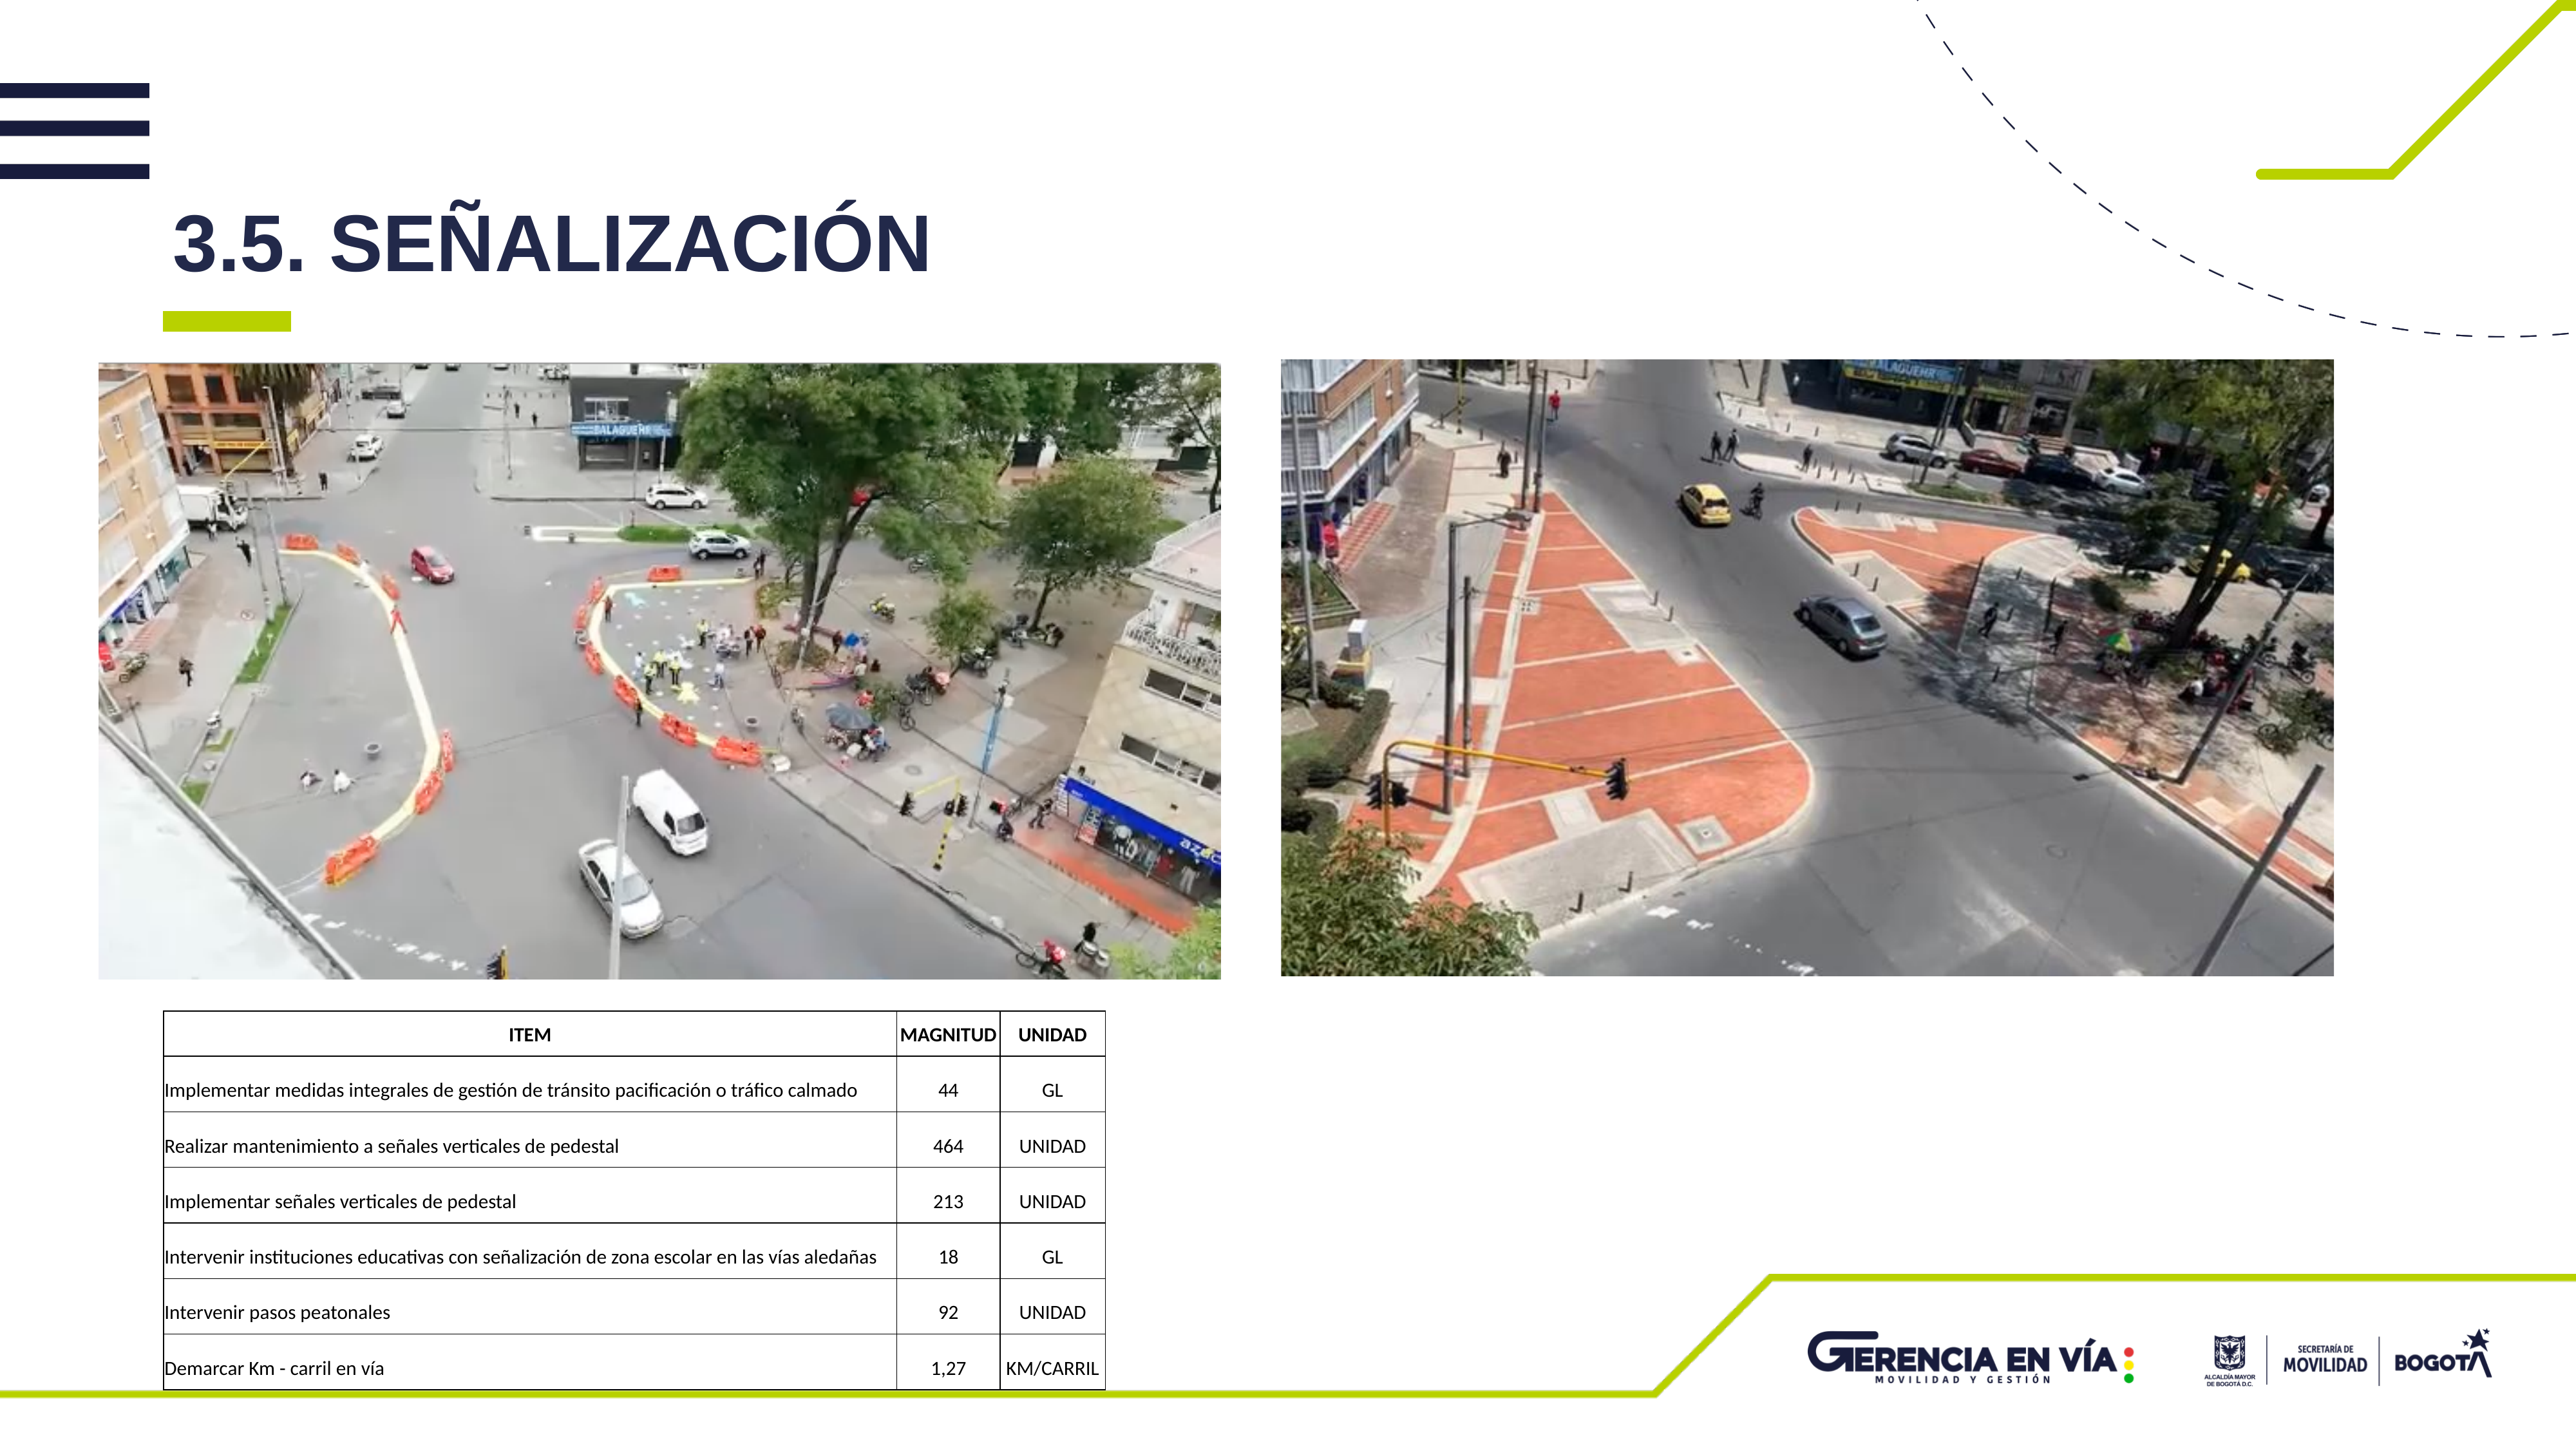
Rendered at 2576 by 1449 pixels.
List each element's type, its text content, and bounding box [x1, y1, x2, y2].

table_cell 1,27 [897, 1334, 999, 1389]
table_header ITEM [164, 1012, 896, 1056]
table_header UNIDAD [1001, 1012, 1105, 1056]
picture [0, 83, 149, 179]
table_cell 92 [897, 1279, 999, 1334]
table_header MAGNITUD [897, 1012, 999, 1056]
picture [1872, 0, 2576, 337]
text_box 3.5. SEÑALIZACIÓN [163, 207, 2439, 295]
table_cell Implementar señales verticales de pedestal [164, 1168, 896, 1222]
table_cell Demarcar Km - carril en vía [164, 1334, 896, 1389]
table_cell Intervenir pasos peatonales [164, 1279, 896, 1334]
picture [99, 363, 1221, 980]
table_cell Implementar medidas integrales de gestión de tránsito pacificación o tráfico calmado [164, 1057, 896, 1112]
table_cell GL [1001, 1224, 1105, 1278]
table_cell UNIDAD [1001, 1279, 1105, 1334]
table_cell KM/CARRIL [1001, 1334, 1105, 1389]
table_cell UNIDAD [1001, 1112, 1105, 1167]
picture [1281, 359, 2334, 976]
table_cell Intervenir instituciones educativas con señalización de zona escolar en las vías aledañas [164, 1224, 896, 1278]
table_cell 18 [897, 1224, 999, 1278]
table_cell GL [1001, 1057, 1105, 1112]
picture [163, 310, 291, 332]
picture [0, 1274, 2576, 1399]
table_cell 44 [897, 1057, 999, 1112]
table_cell 464 [897, 1112, 999, 1167]
table_cell Realizar mantenimiento a señales verticales de pedestal [164, 1112, 896, 1167]
table_cell 213 [897, 1168, 999, 1222]
table_cell UNIDAD [1001, 1168, 1105, 1222]
